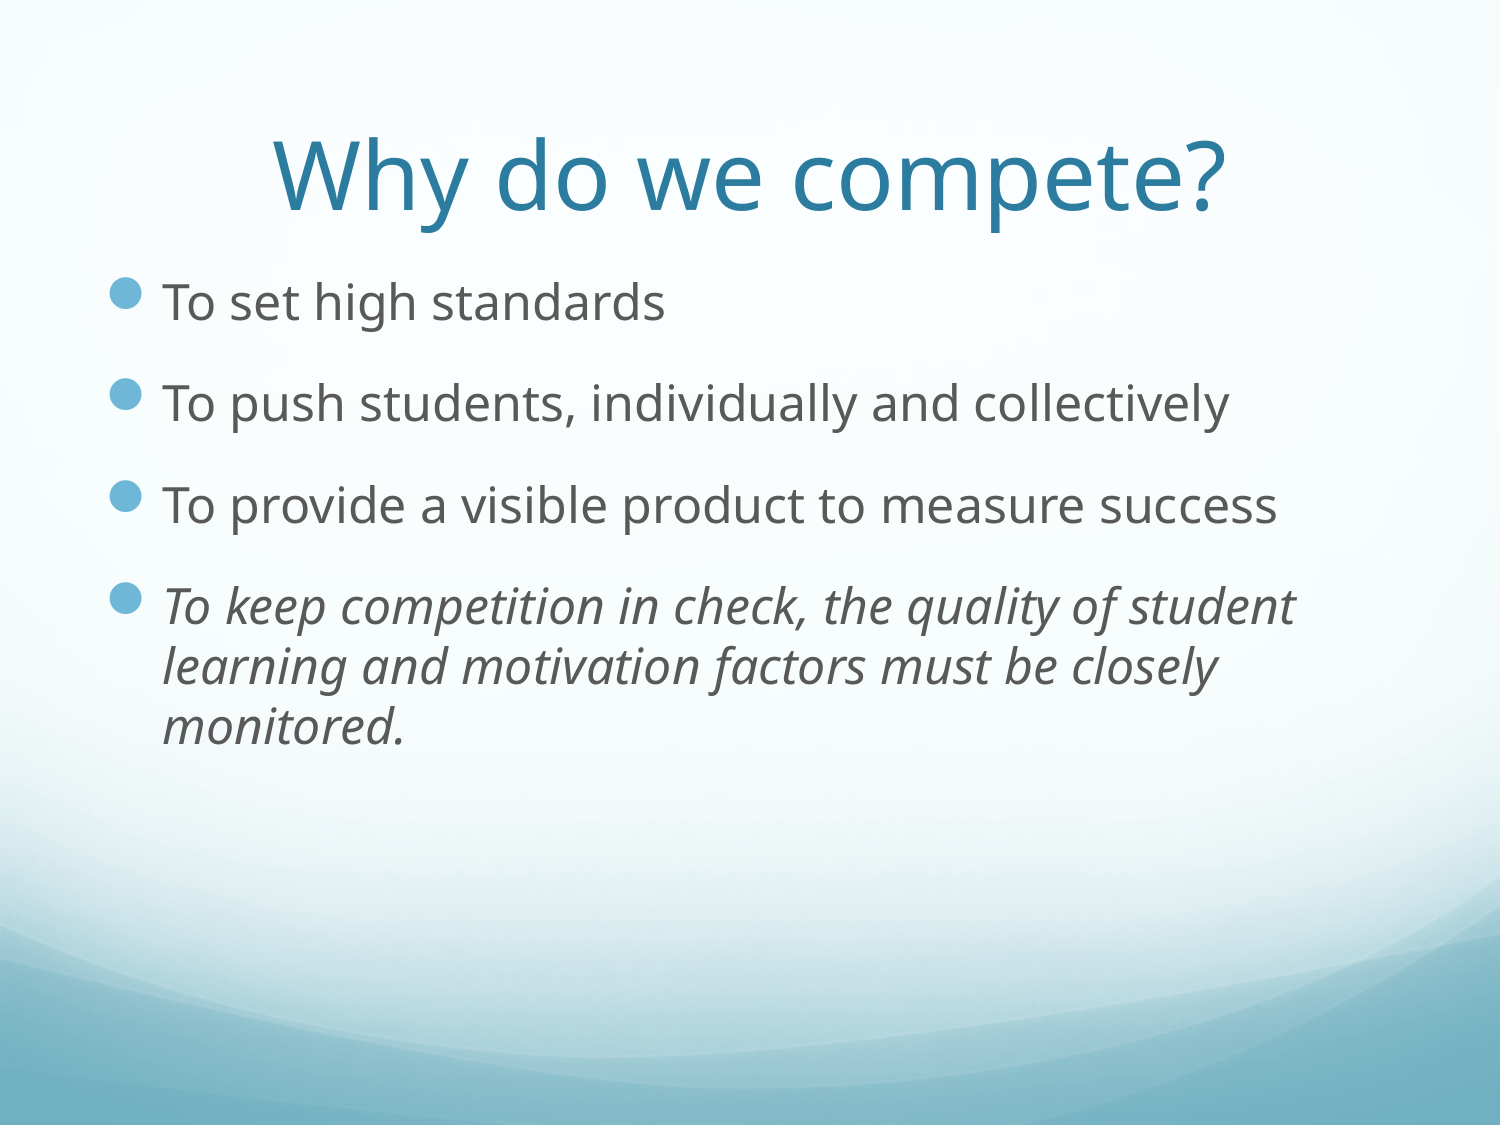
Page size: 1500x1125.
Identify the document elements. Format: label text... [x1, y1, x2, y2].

list To set high standards To push students, individually and collectively To provide a visible product to measure success To keep competition in check, the quality of student learning and motivation factors must be closely monitored. [90, 262, 1410, 975]
title Why do we compete? [90, 17, 1410, 237]
